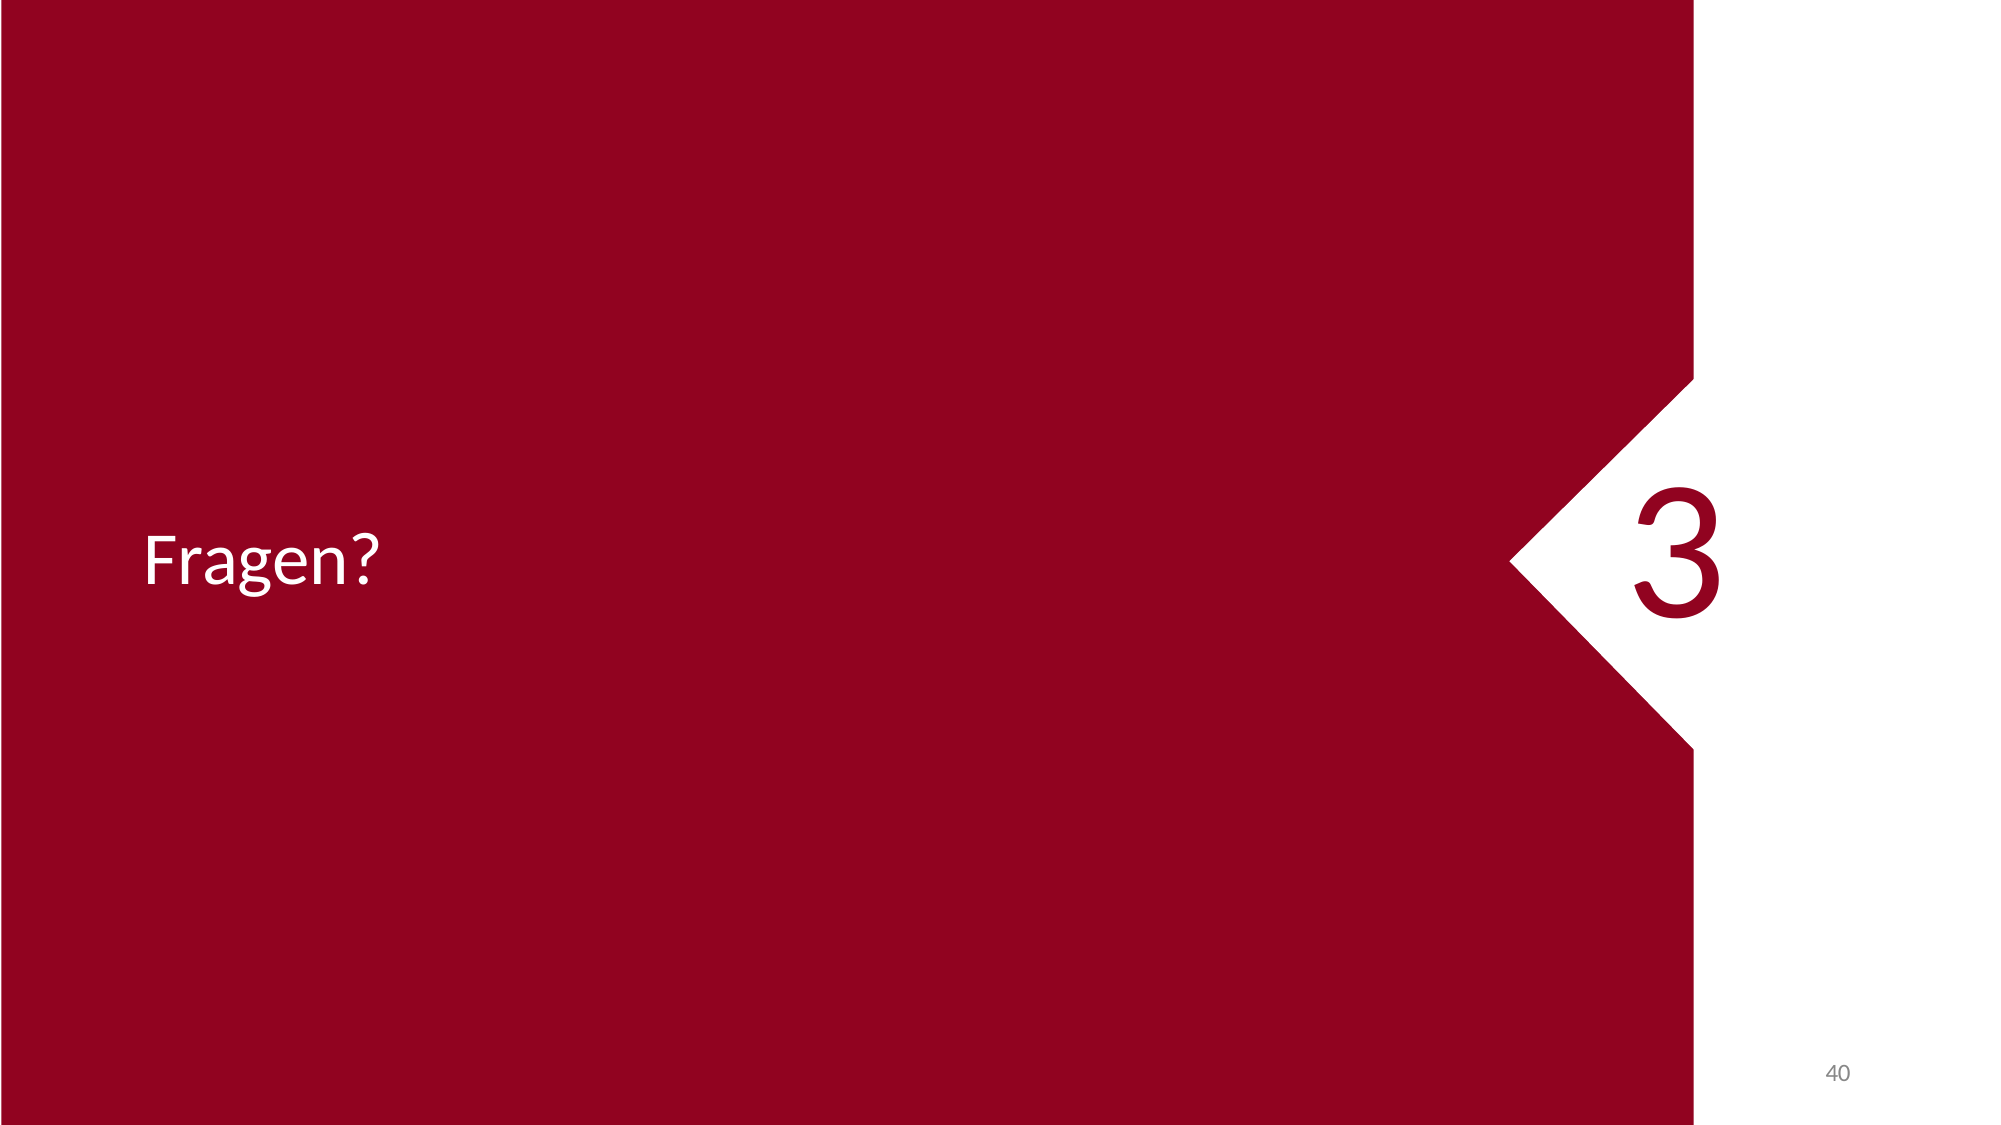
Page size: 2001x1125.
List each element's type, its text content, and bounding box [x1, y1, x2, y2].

title 3 [1623, 415, 1729, 658]
text_box 40 [1823, 1056, 1853, 1087]
text_box Fragen? [141, 507, 391, 600]
